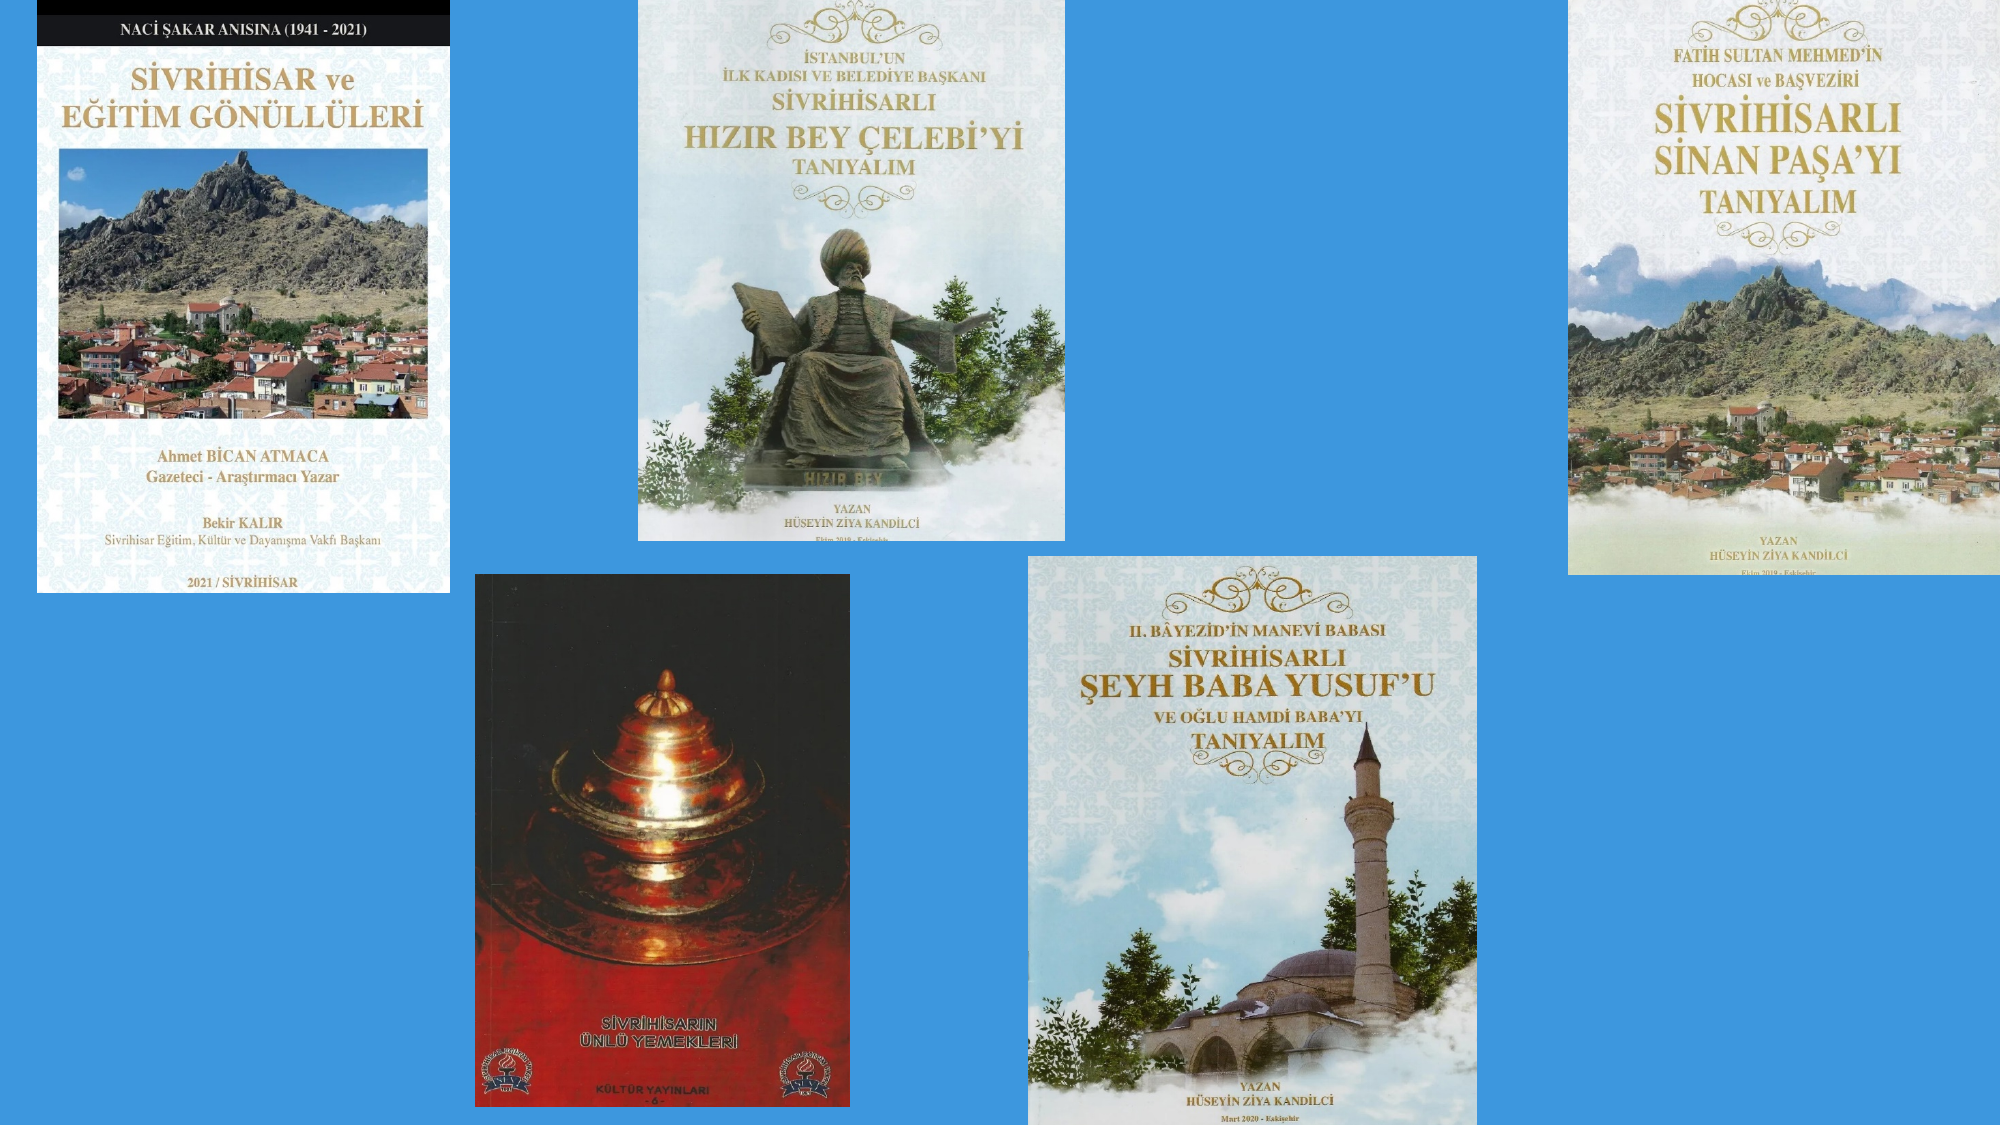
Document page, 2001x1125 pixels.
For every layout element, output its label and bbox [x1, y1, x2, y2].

picture [474, 574, 850, 1108]
picture [637, 0, 1066, 541]
picture [37, 0, 450, 593]
picture [1027, 556, 1478, 1125]
picture [1568, 0, 2000, 575]
